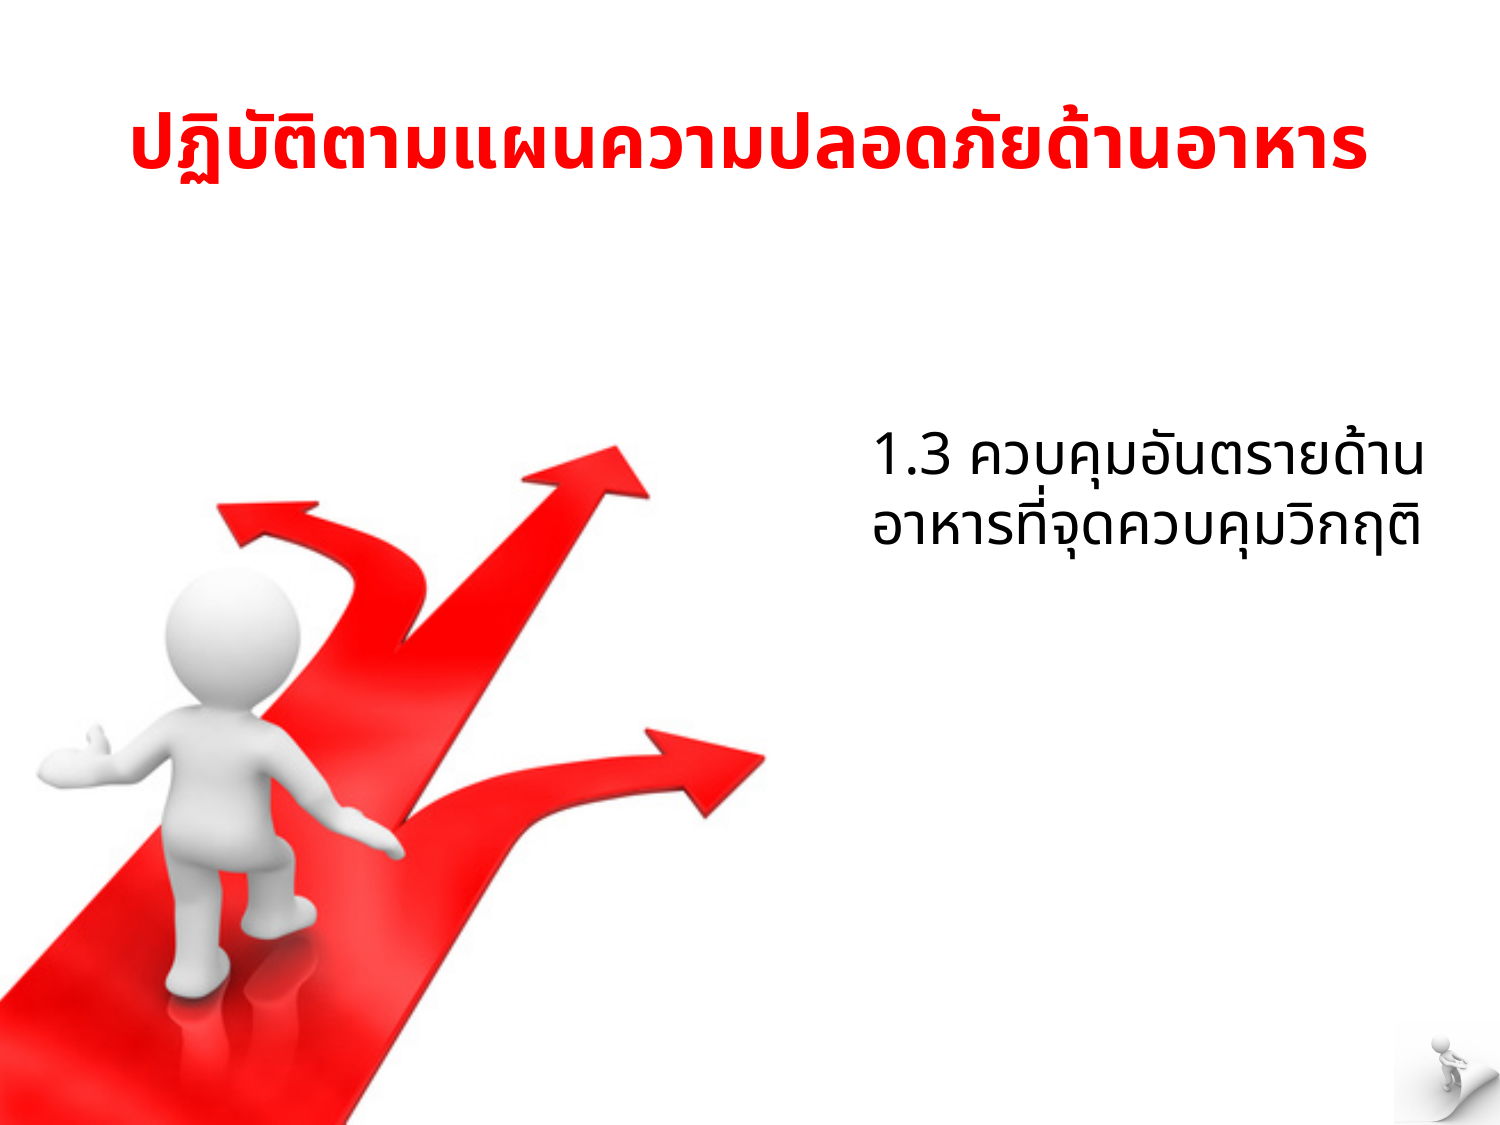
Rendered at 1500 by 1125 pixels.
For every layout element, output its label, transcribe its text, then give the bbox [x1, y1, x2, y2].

text_box 1.3 ควบคุมอันตรายด้านอาหารที่จุดควบคุมวิกฤติ [856, 408, 1471, 564]
picture [0, 334, 791, 1125]
picture [1394, 1019, 1500, 1125]
title ปฏิบัติตามแผนความปลอดภัยด้านอาหาร [75, 45, 1425, 233]
